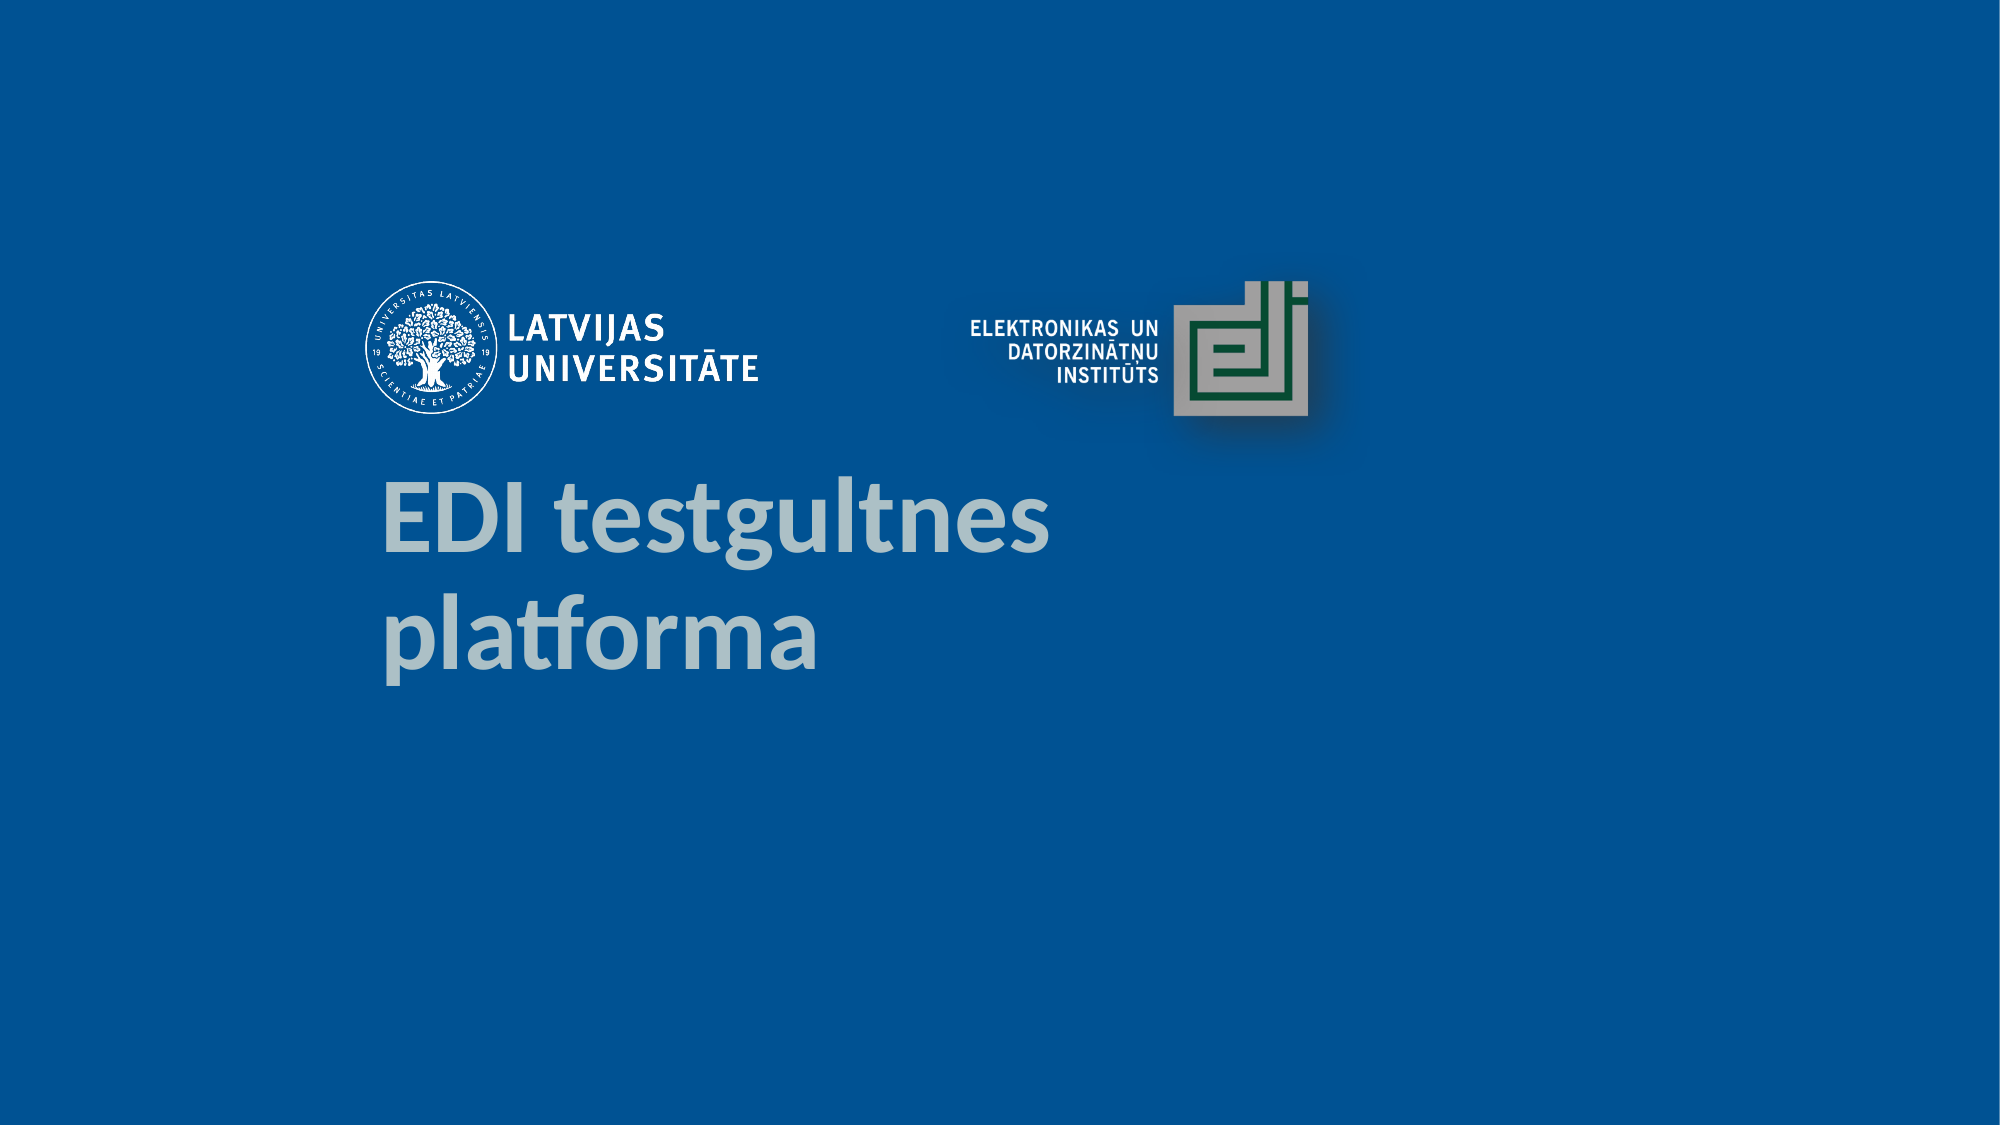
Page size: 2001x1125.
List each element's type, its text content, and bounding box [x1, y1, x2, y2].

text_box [965, 266, 1318, 449]
picture [365, 281, 758, 414]
list EDI testgultnes platforma [365, 448, 1387, 730]
